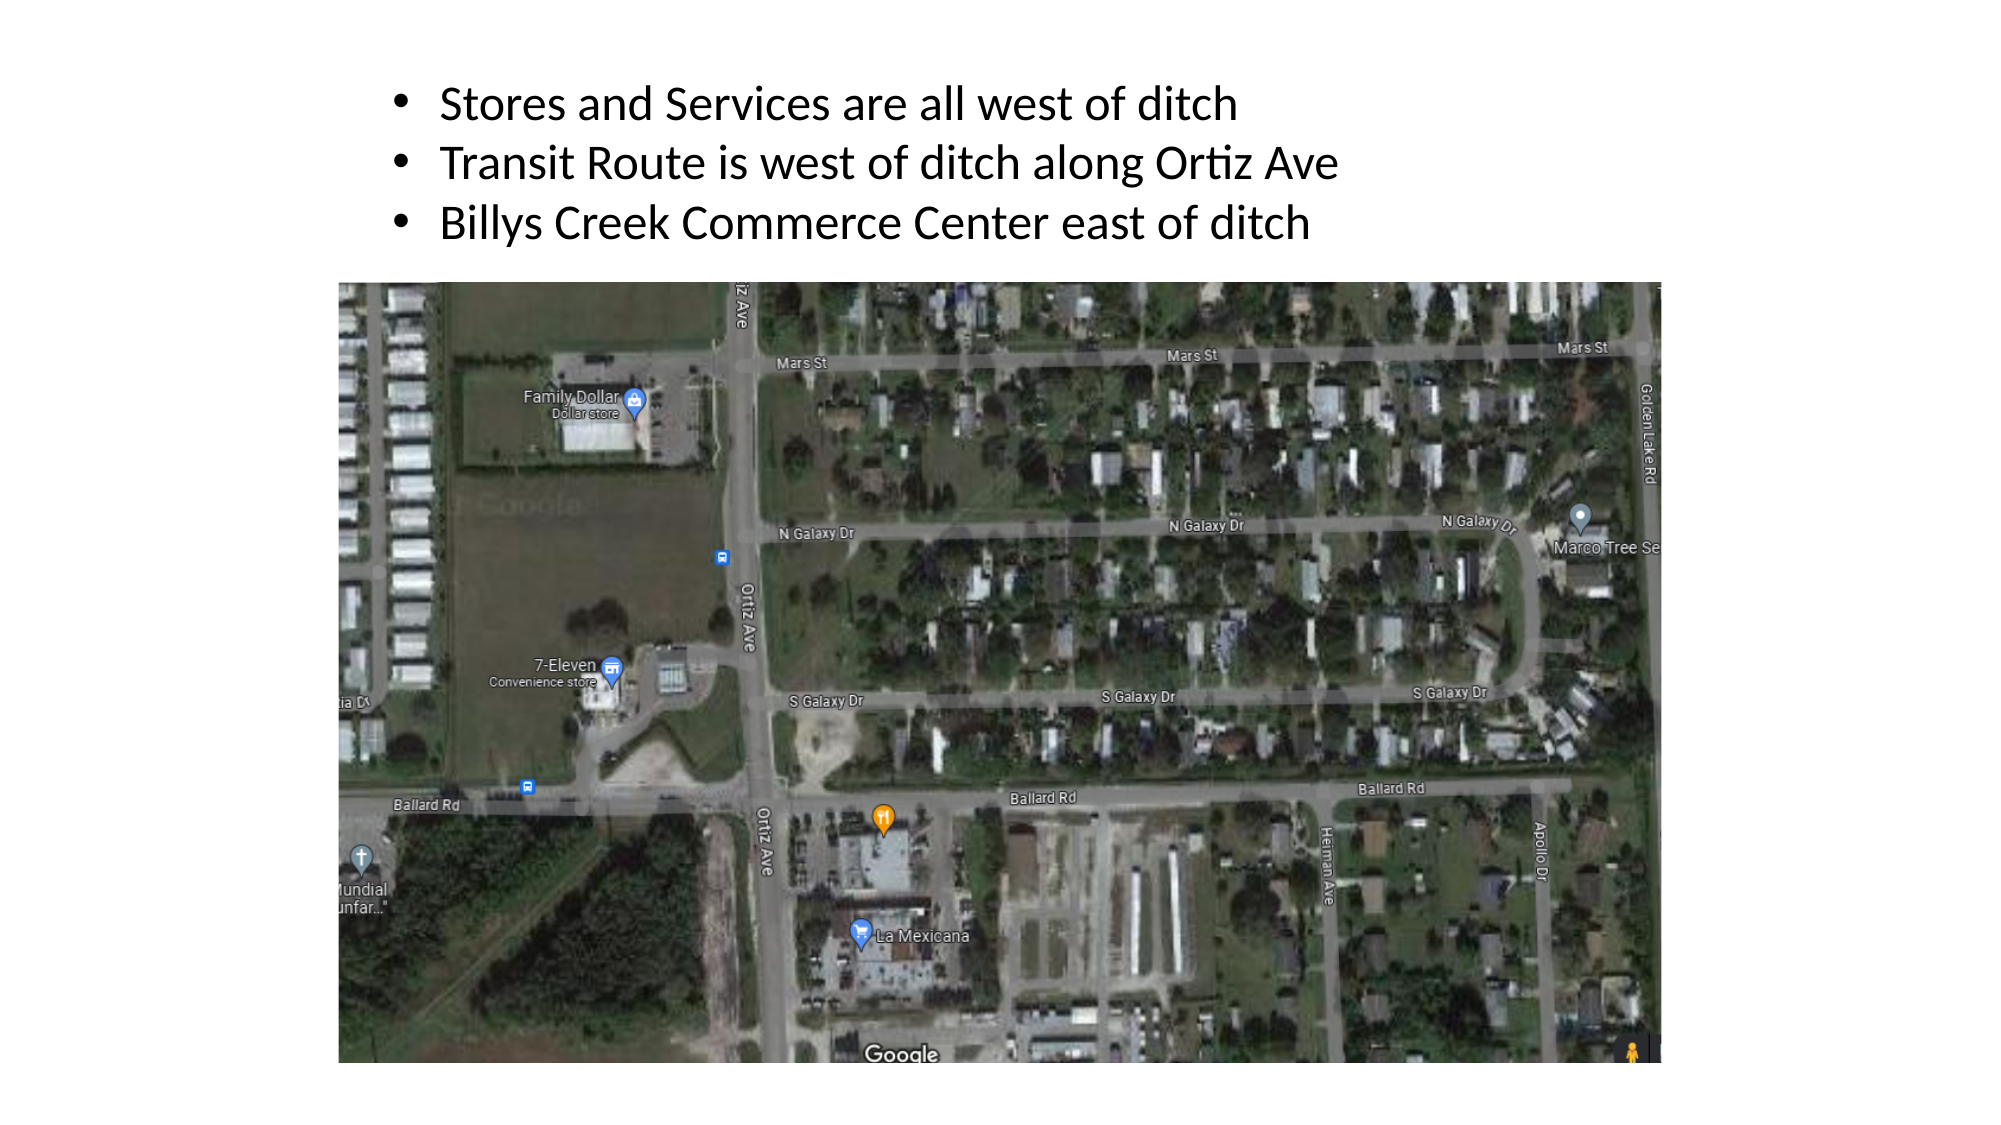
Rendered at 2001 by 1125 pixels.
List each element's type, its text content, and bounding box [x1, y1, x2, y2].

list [338, 282, 1662, 1063]
text_box Stores and Services are all west of ditch Transit Route is west of ditch along Ortiz Ave Billys Creek Commerce Center east of ditch [377, 62, 1485, 258]
